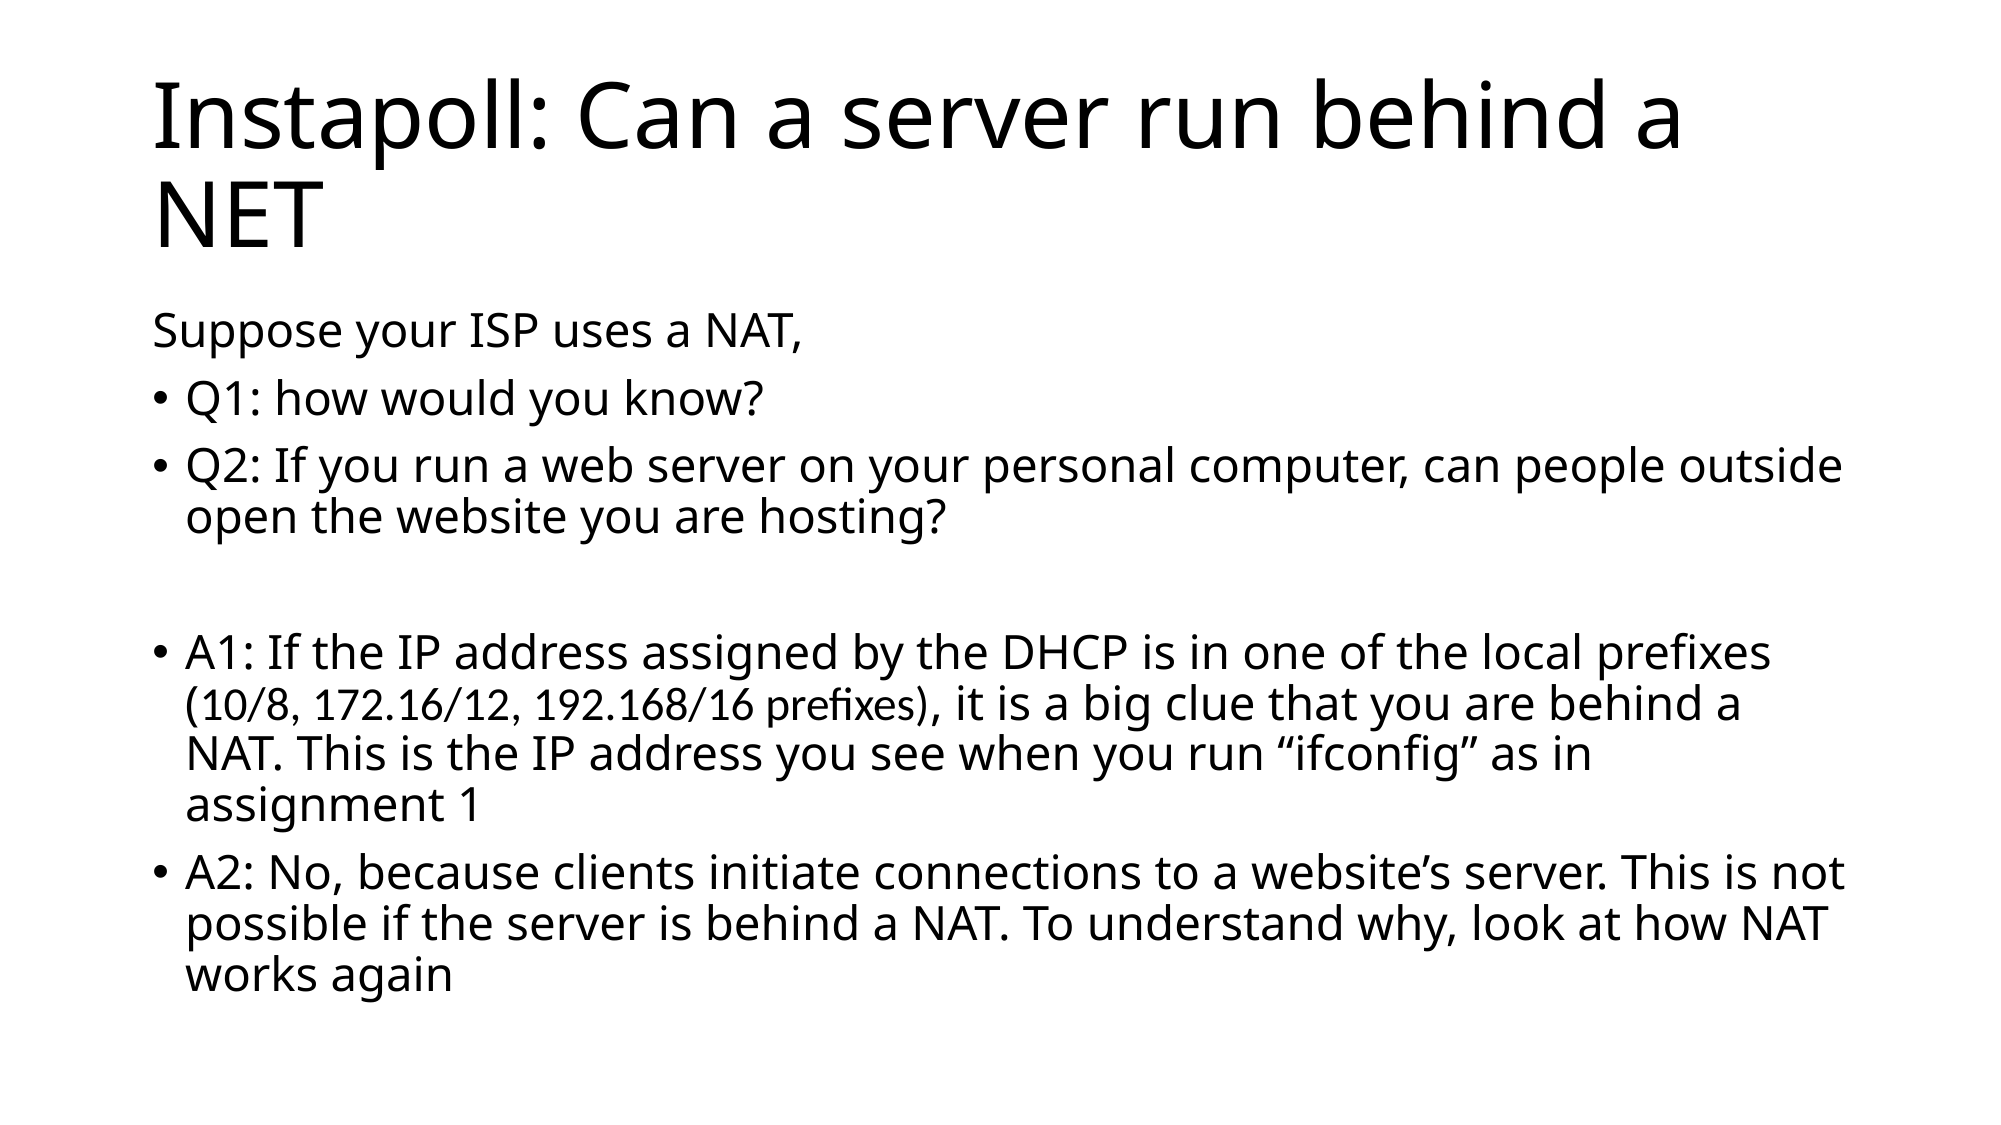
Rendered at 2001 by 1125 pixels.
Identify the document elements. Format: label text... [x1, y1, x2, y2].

list Suppose your ISP uses a NAT, Q1: how would you know? Q2: If you run a web server on your personal computer, can people outside open the website you are hosting? A1: If the IP address assigned by the DHCP is in one of the local prefixes (10/8, 172.16/12, 192.168/16 prefixes), it is a big clue that you are behind a NAT. This is the IP address you see when you run “ifconfig” as in assignment 1 A2: No, because clients initiate connections to a website’s server. This is not possible if the server is behind a NAT. To understand why, look at how NAT works again [137, 299, 1863, 1014]
title Instapoll: Can a server run behind a NET [137, 59, 1863, 278]
